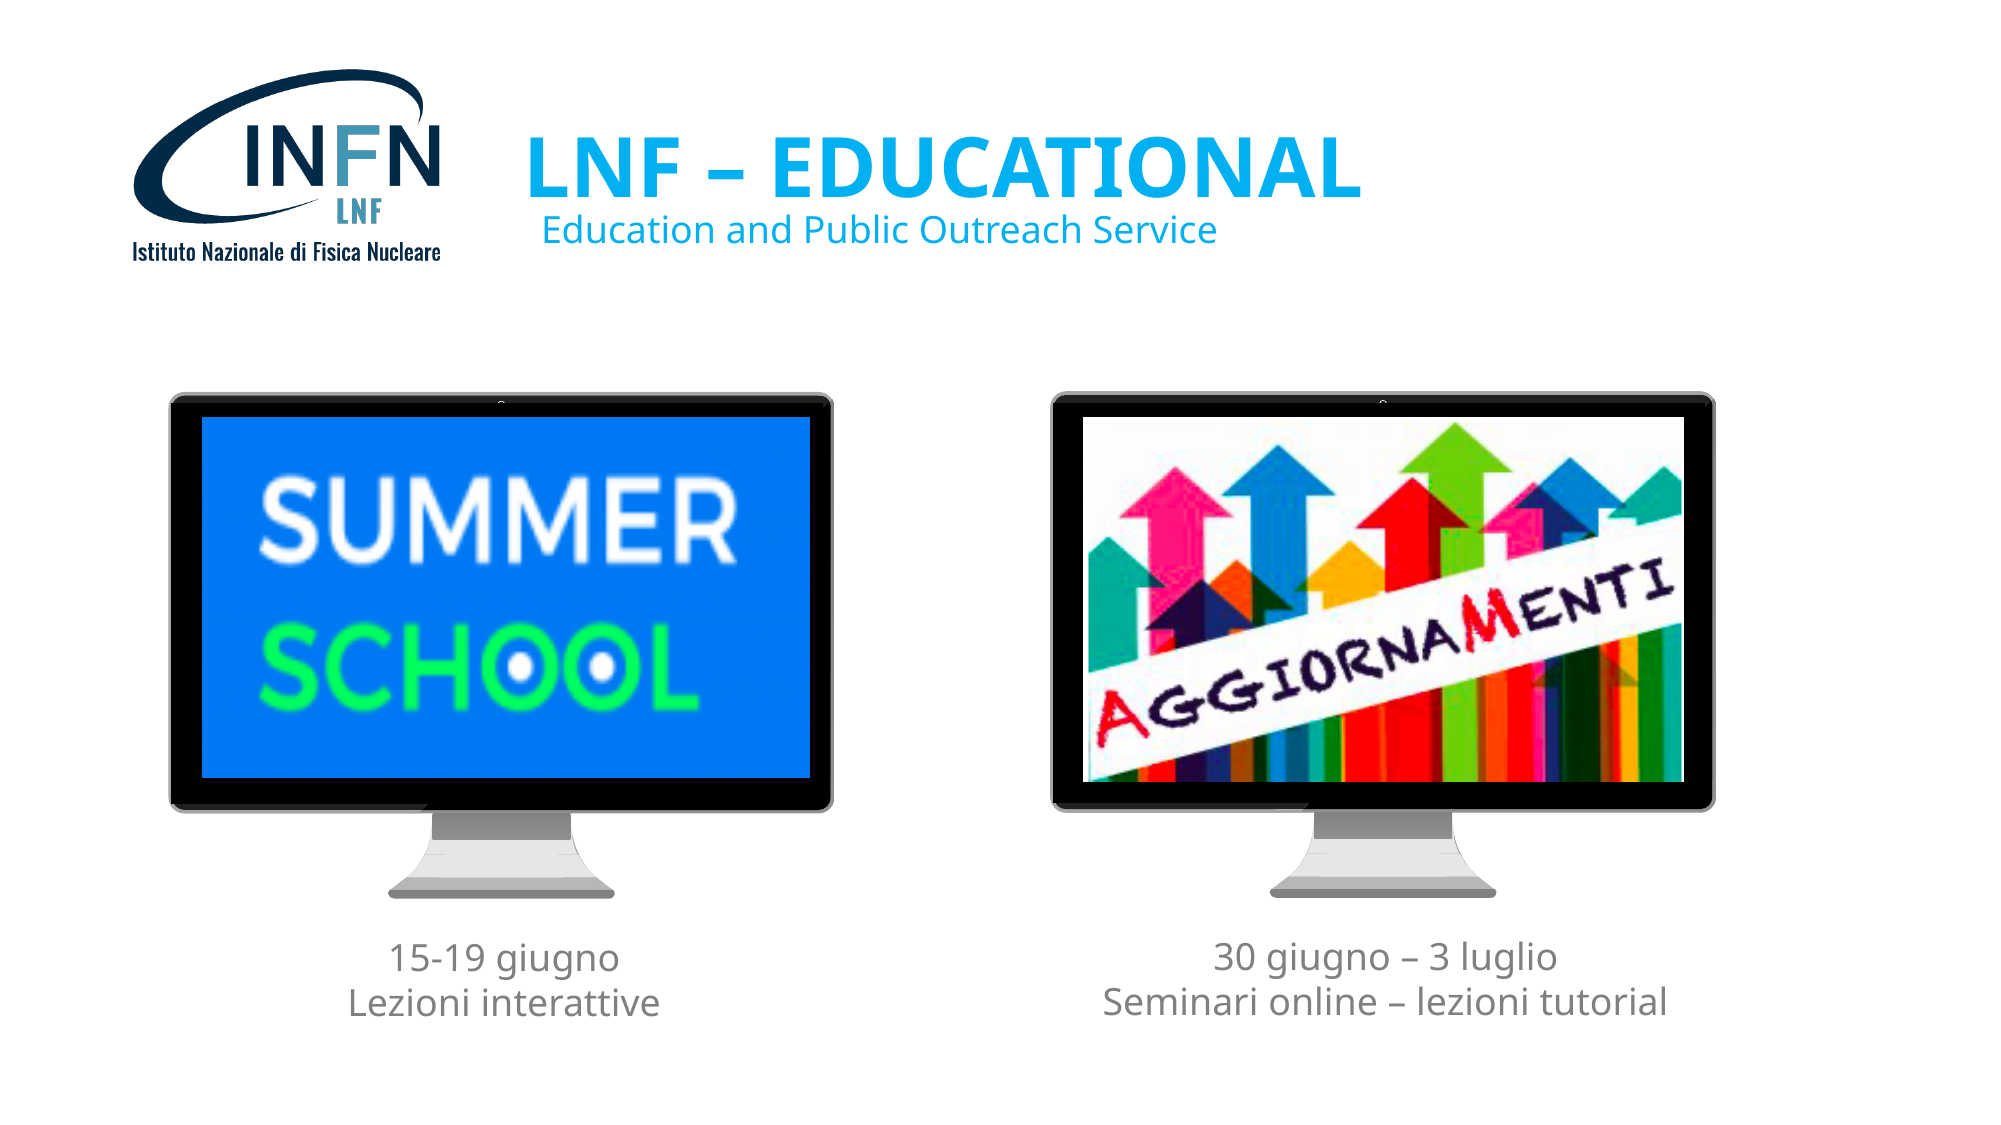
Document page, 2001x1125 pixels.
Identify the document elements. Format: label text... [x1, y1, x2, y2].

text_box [168, 391, 835, 899]
picture [1083, 417, 1684, 782]
picture [133, 69, 440, 261]
text_box Education and Public Outreach Service [526, 198, 1234, 259]
text_box LNF – EDUCATIONAL [508, 106, 1401, 222]
picture [202, 417, 810, 778]
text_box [1050, 391, 1717, 898]
text_box 15-19 giugno Lezioni interattive [332, 926, 677, 1032]
text_box 30 giugno – 3 luglio Seminari online – lezioni tutorial [1087, 925, 1684, 1031]
